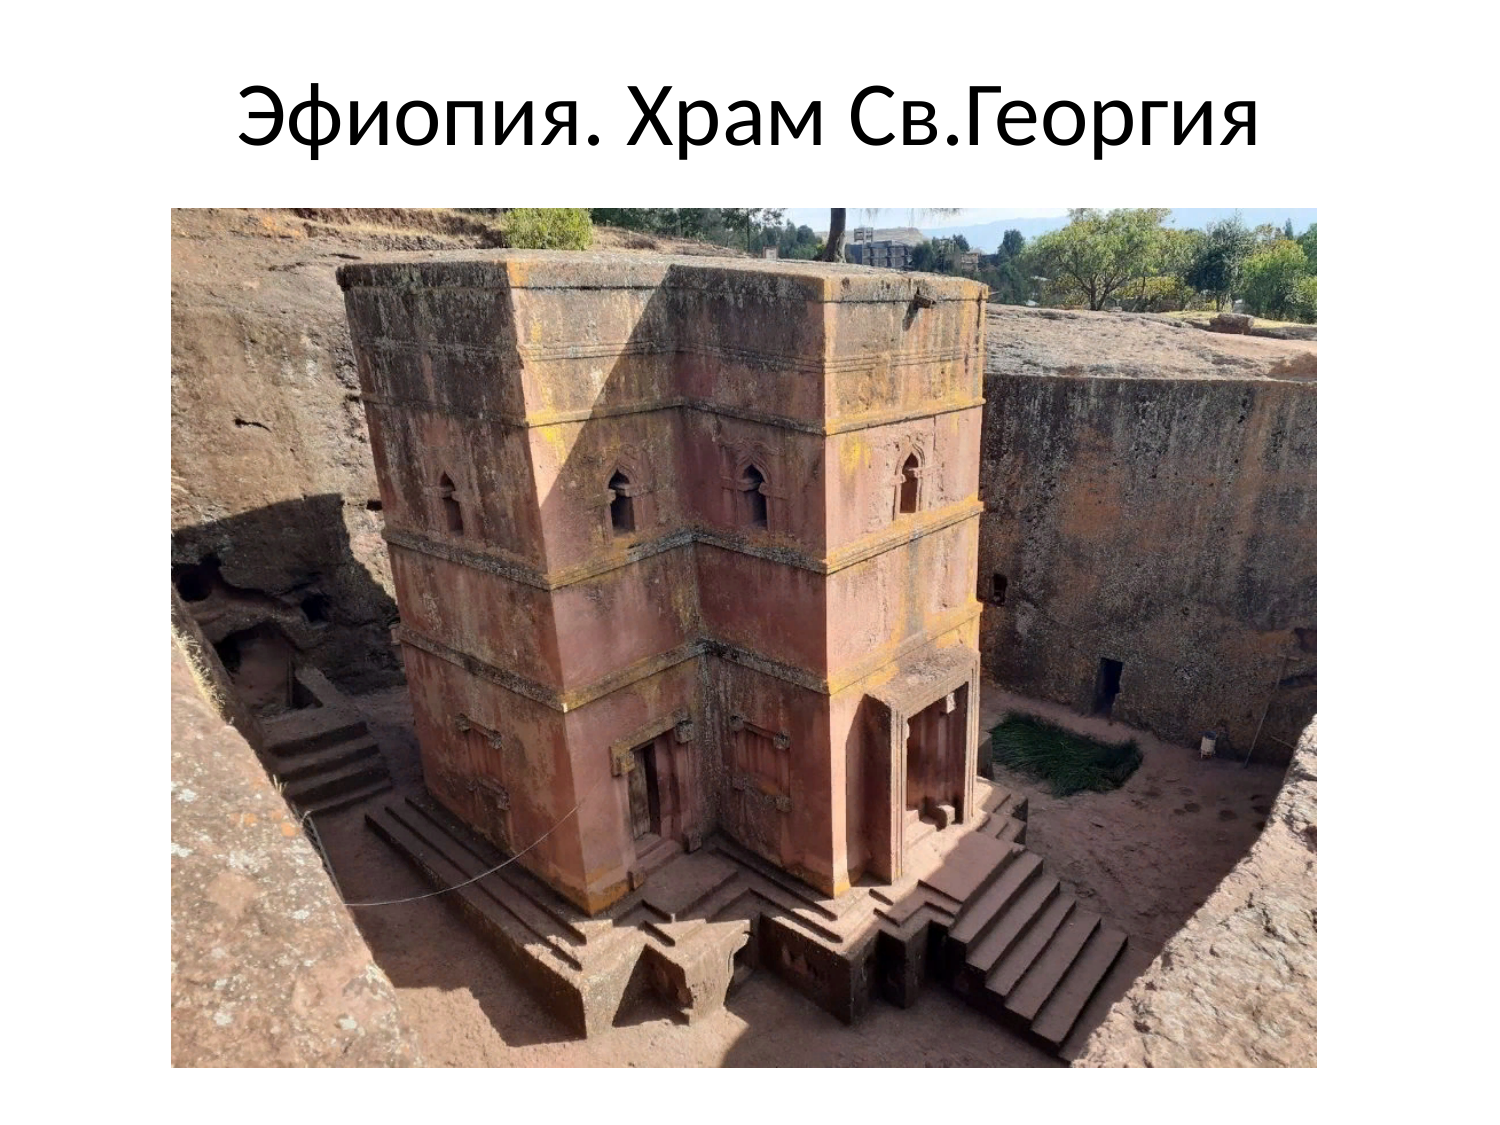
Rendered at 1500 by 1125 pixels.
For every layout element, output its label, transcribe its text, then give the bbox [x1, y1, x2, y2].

picture [170, 207, 1318, 1068]
title Эфиопия. Храм Св.Георгия [75, 45, 1425, 173]
